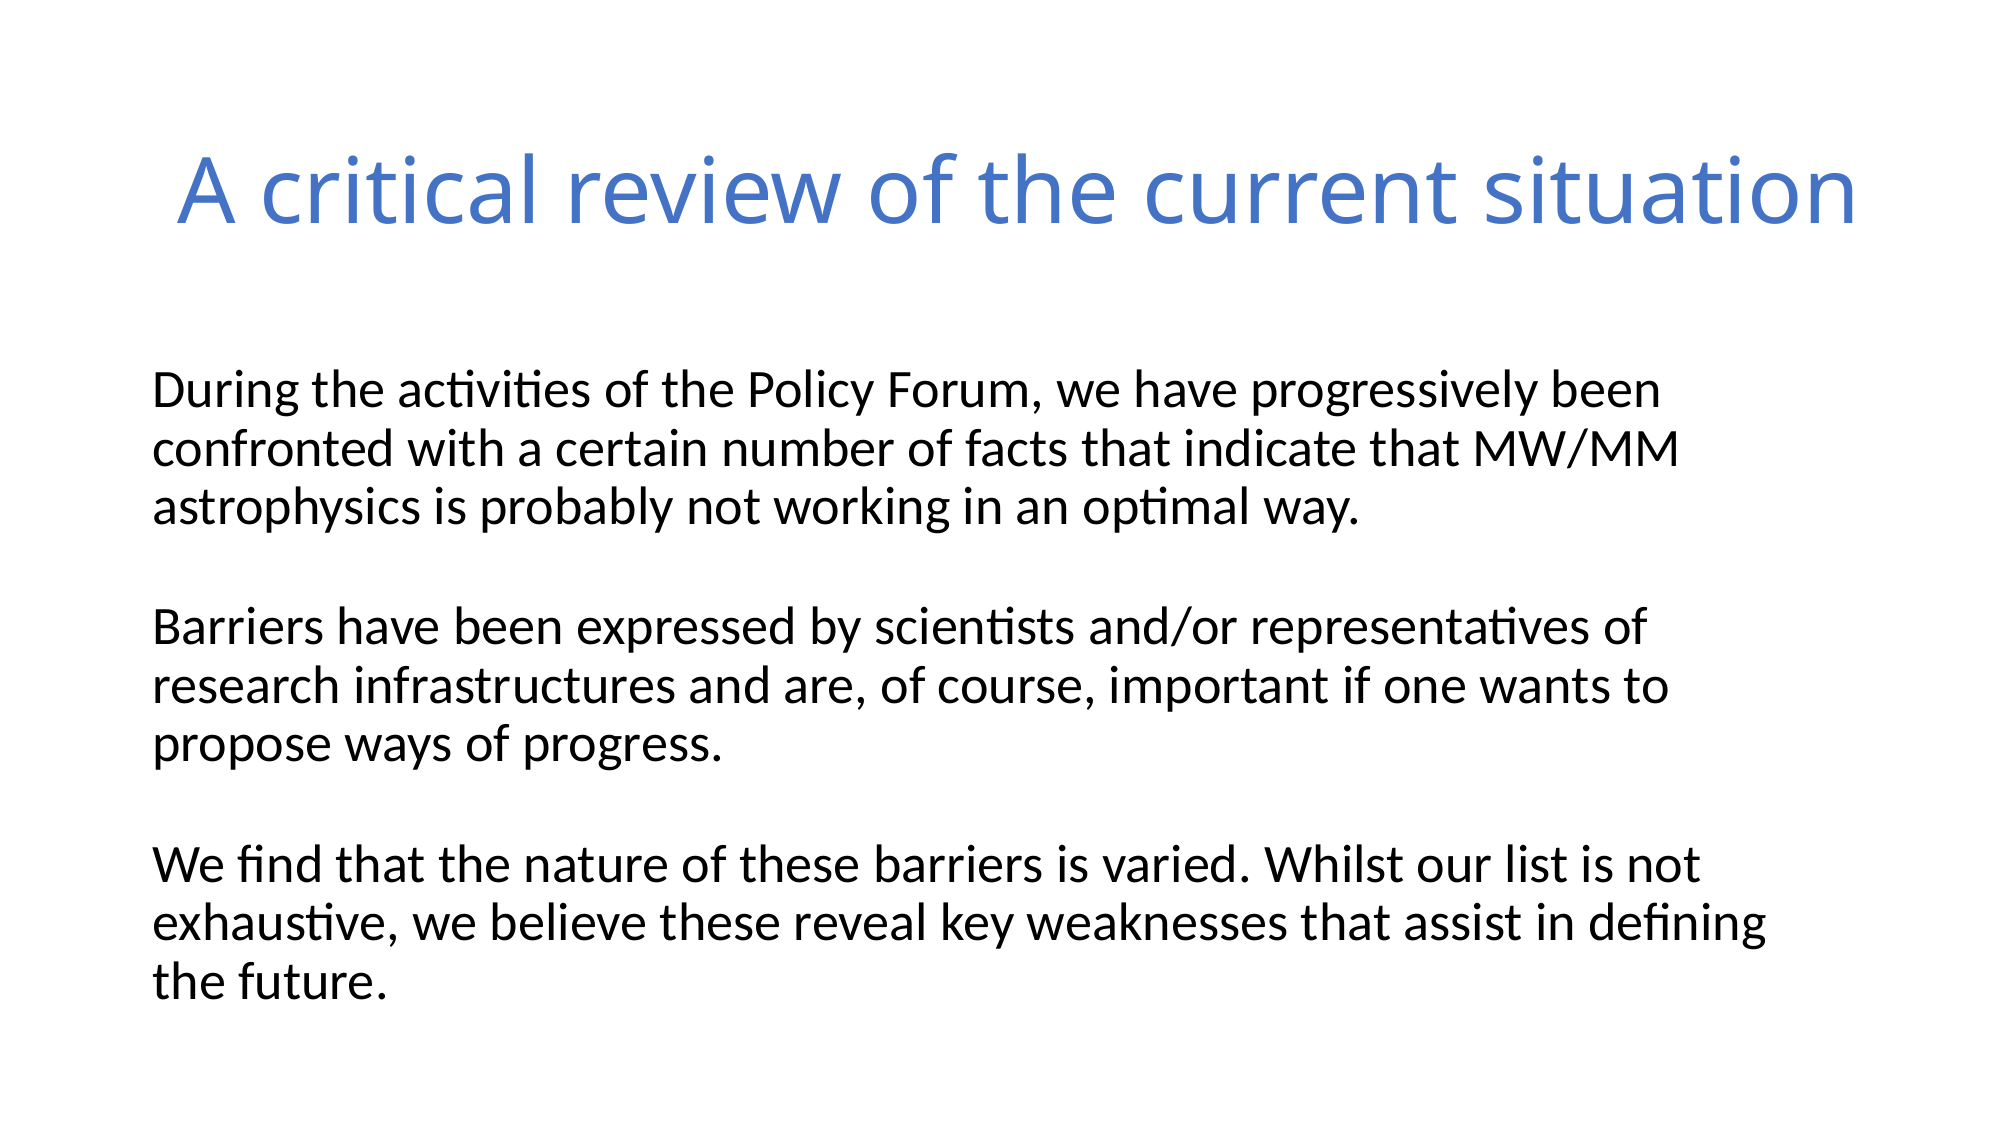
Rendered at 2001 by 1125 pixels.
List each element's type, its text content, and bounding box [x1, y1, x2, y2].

text_box A critical review of the current situation [162, 84, 1888, 303]
list During the activities of the Policy Forum, we have progressively been confronted with a certain number of facts that indicate that MW/MM astrophysics is probably not working in an optimal way. Barriers have been expressed by scientists and/or representatives of research infrastructures and are, of course, important if one wants to propose ways of progress. We find that the nature of these barriers is varied. Whilst our list is not exhaustive, we believe these reveal key weaknesses that assist in defining the future. [137, 267, 1863, 1094]
